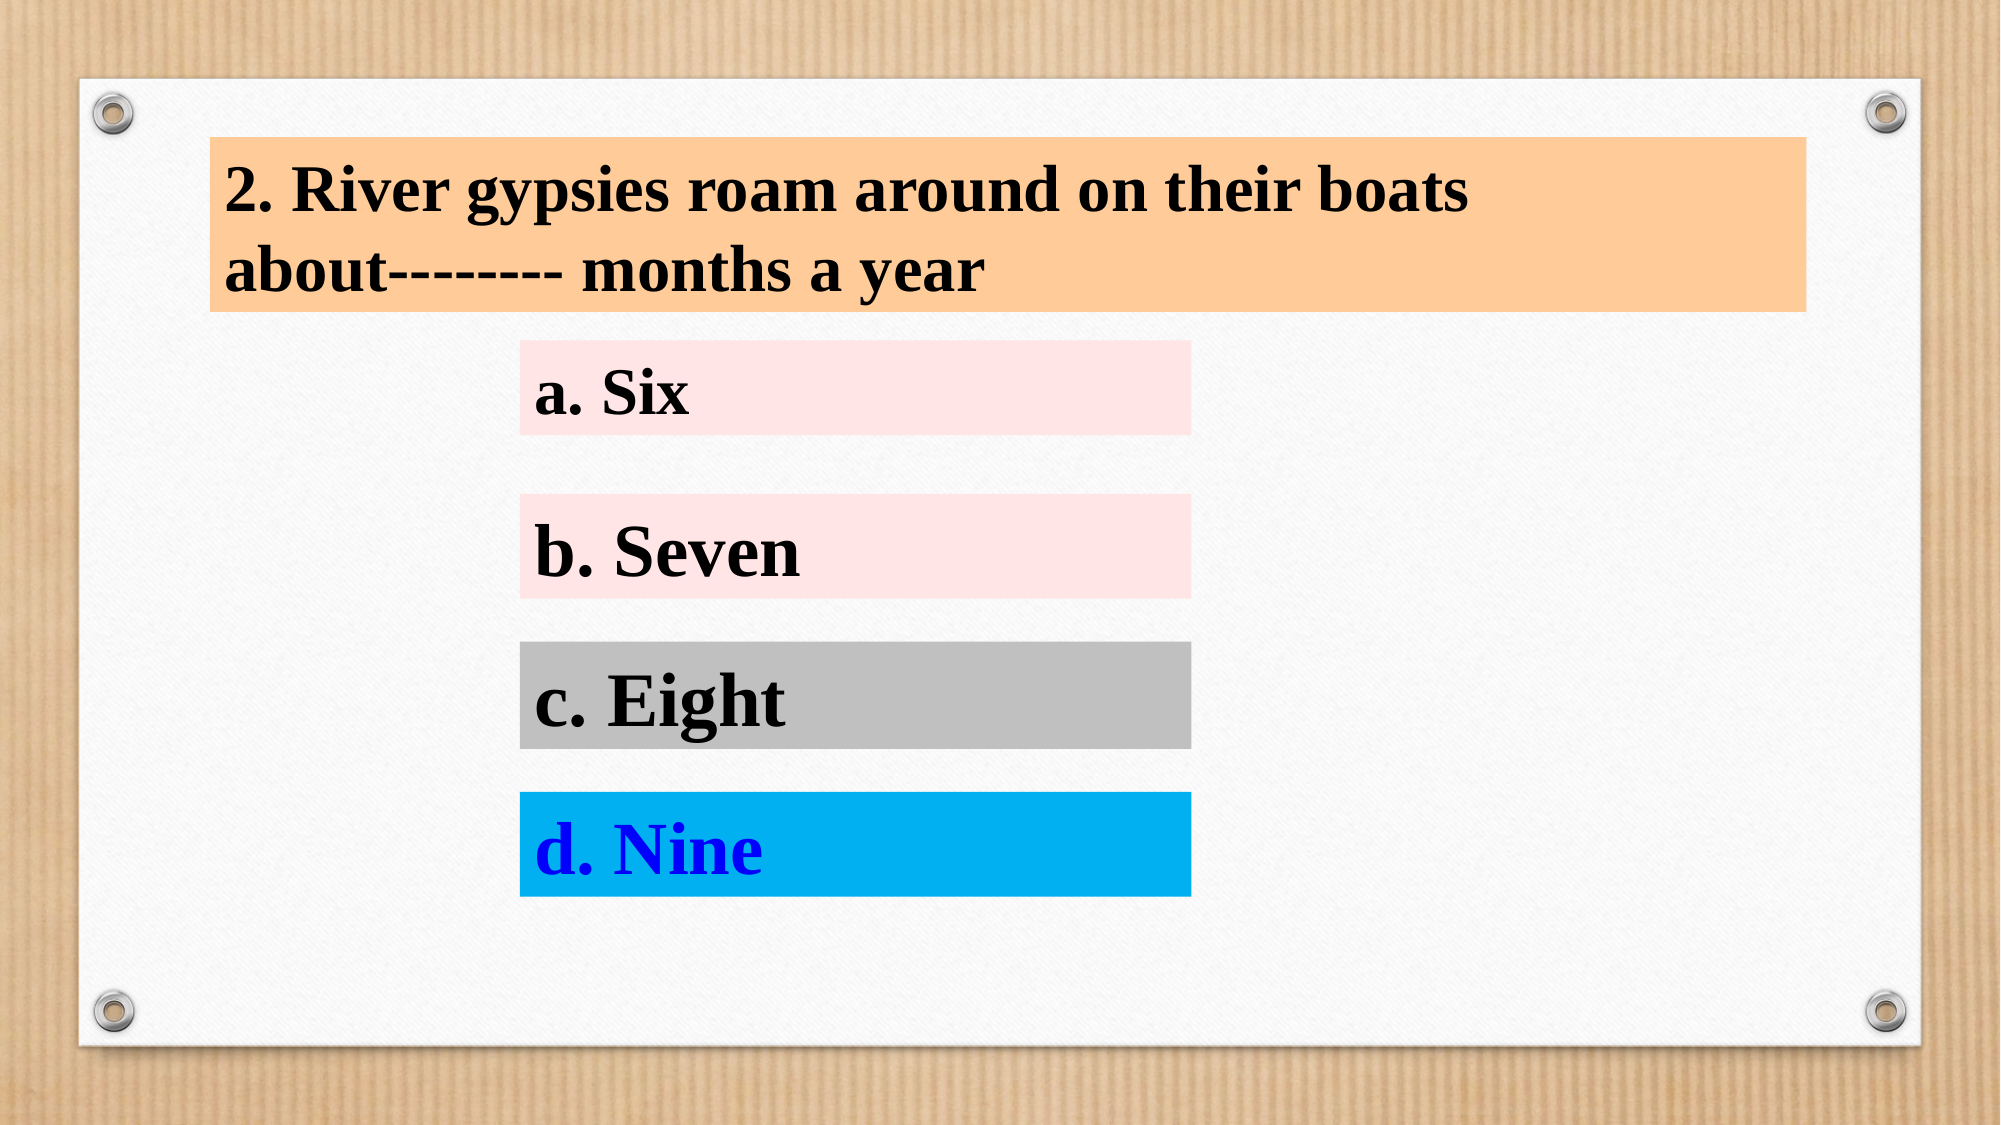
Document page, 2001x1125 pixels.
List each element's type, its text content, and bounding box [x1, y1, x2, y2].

text_box d. Nine [519, 791, 1192, 897]
text_box c. Eight [519, 641, 1192, 749]
text_box b. Seven [519, 493, 1192, 599]
text_box a. Six [519, 340, 1192, 436]
text_box 2. River gypsies roam around on their boats about-------- months a year [209, 137, 1807, 312]
picture [0, 0, 2001, 1125]
